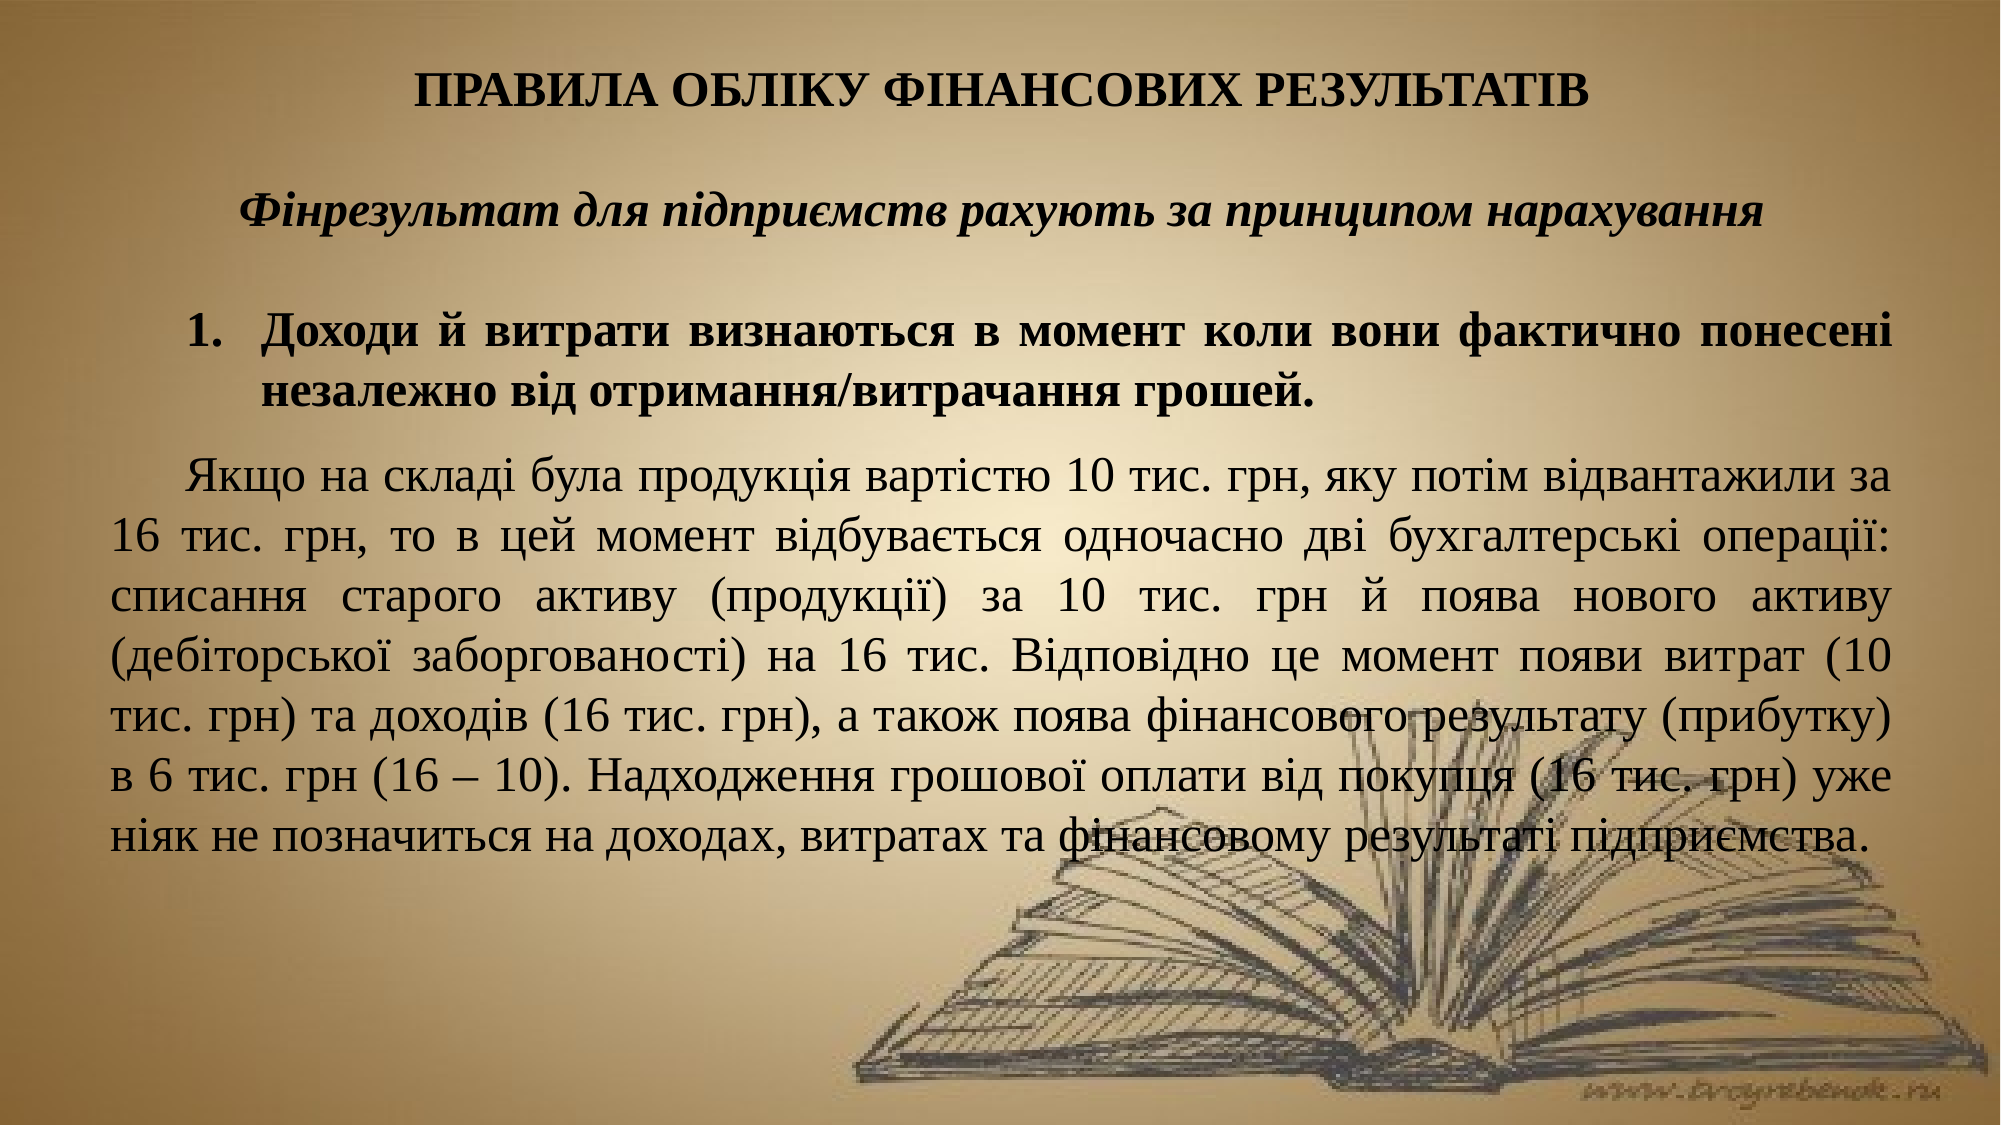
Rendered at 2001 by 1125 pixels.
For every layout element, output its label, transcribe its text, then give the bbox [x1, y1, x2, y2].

picture [0, 0, 2001, 1125]
text_box ПРАВИЛА ОБЛІКУ ФІНАНСОВИХ РЕЗУЛЬТАТІВ Фінрезультат для підприємств рахують за принципом нарахування Доходи й витрати визнаються в момент коли вони фактично понесені незалежно від отримання/витрачання грошей. Якщо на складі була продукція вартістю 10 тис. грн, яку потім відвантажили за 16 тис. грн, то в цей момент відбувається одночасно дві бухгалтерські операції: списання старого активу (продукції) за 10 тис. грн й поява нового активу (дебіторської заборгованості) на 16 тис. Відповідно це момент появи витрат (10 тис. грн) та доходів (16 тис. грн), а також поява фінансового результату (прибутку) в 6 тис. грн (16 – 10). Надходження грошової оплати від покупця (16 тис. грн) уже ніяк не позначиться на доходах, витратах та фінансовому результаті підприємства. [96, 48, 1908, 929]
